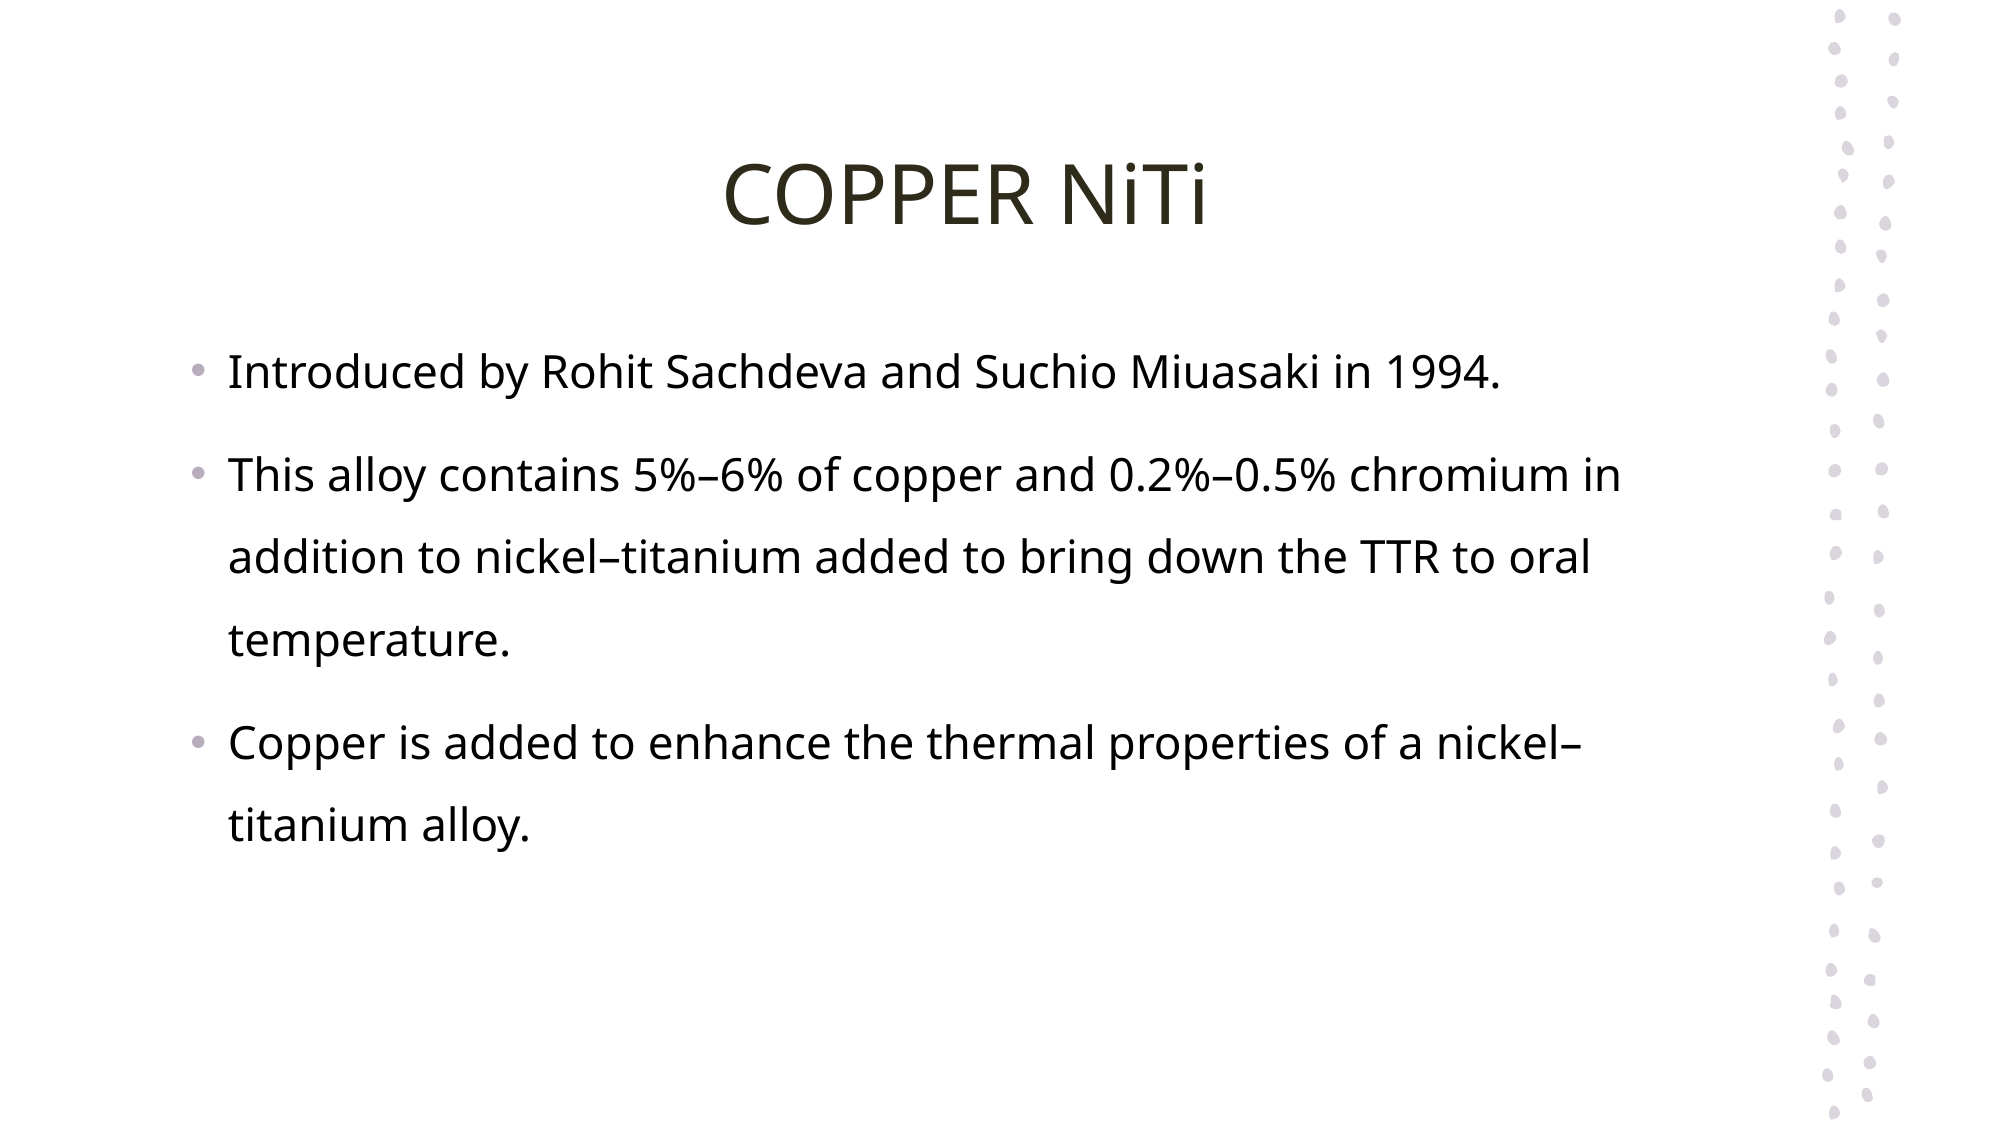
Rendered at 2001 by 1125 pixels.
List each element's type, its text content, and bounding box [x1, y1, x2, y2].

list Introduced by Rohit Sachdeva and Suchio Miuasaki in 1994. This alloy contains 5%–6% of copper and 0.2%–0.5% chromium in addition to nickel–titanium added to bring down the TTR to oral temperature. Copper is added to enhance the thermal properties of a nickel–titanium alloy. [175, 307, 1756, 1022]
title COPPER NiTi [175, 82, 1756, 300]
